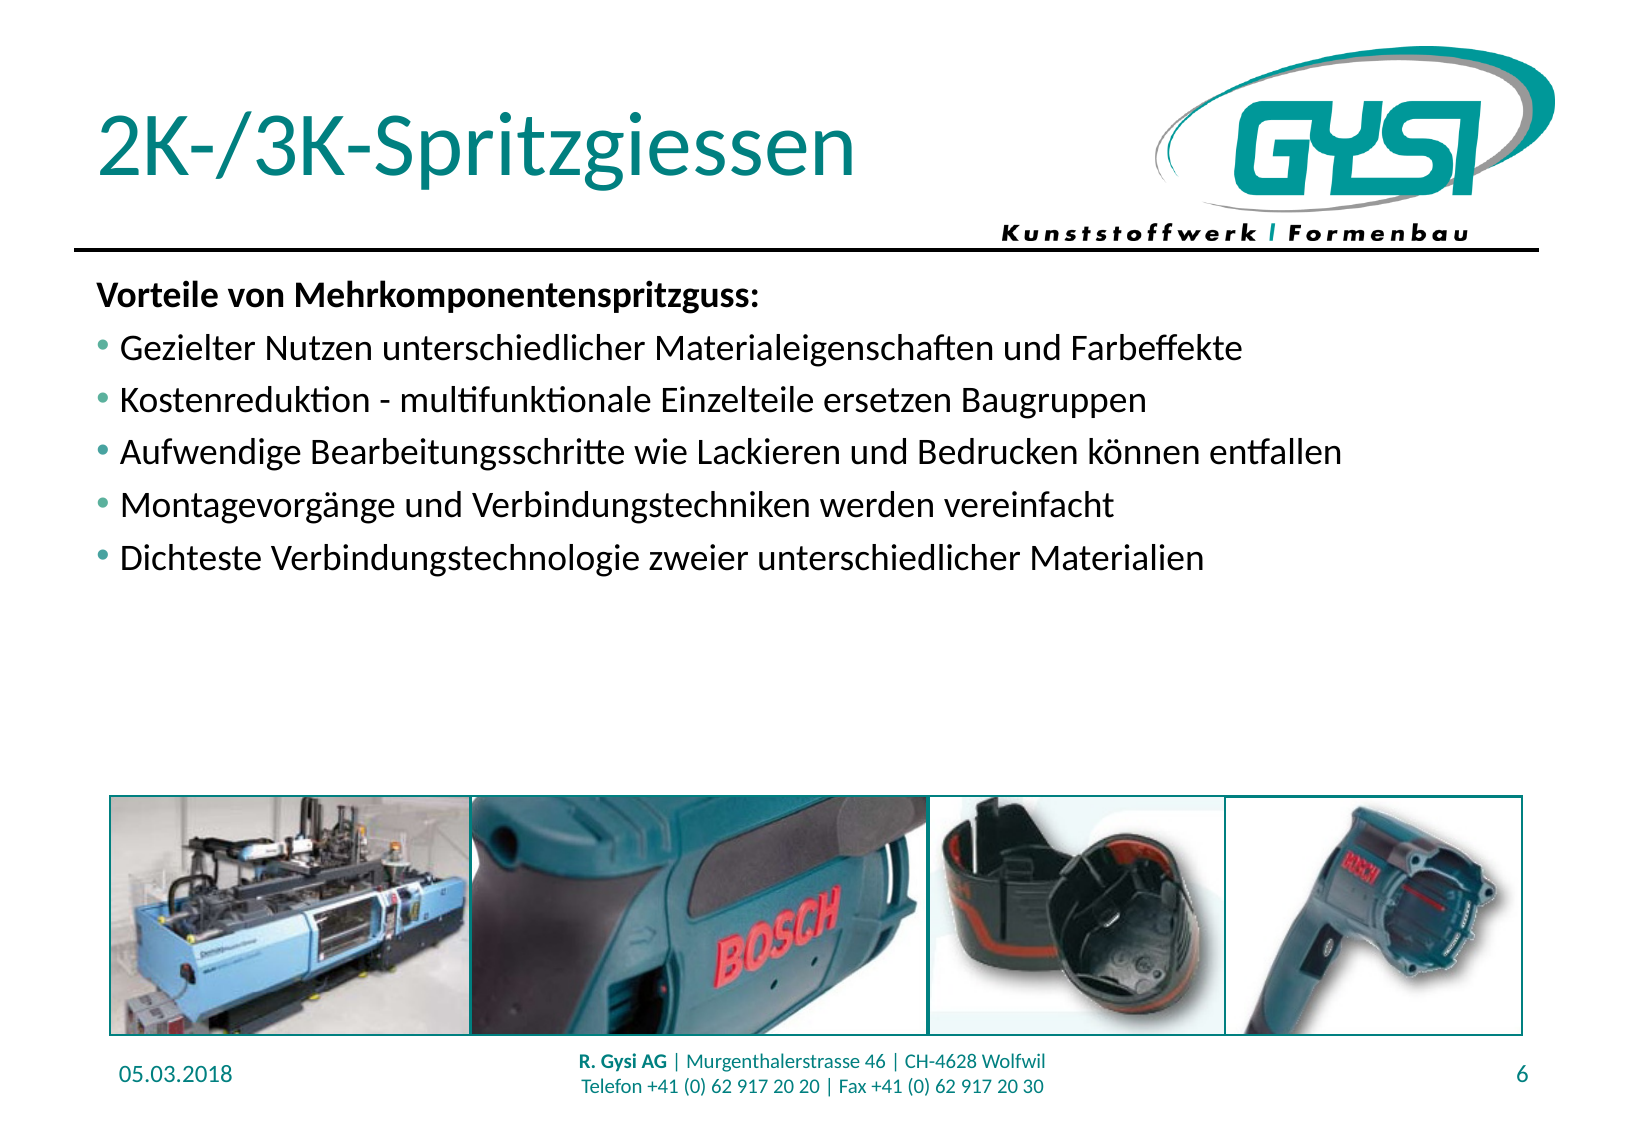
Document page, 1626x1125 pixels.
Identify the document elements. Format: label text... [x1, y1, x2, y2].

footer R. Gysi AG | Murgenthalerstrasse 46 | CH-4628 Wolfwil Telefon +41 (0) 62 917 20 20 | Fax +41 (0) 62 917 20 30 [555, 1043, 1070, 1103]
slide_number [103, 1042, 461, 1103]
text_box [110, 796, 1521, 1035]
picture [1002, 46, 1555, 241]
slide_number 6 [1164, 1042, 1544, 1103]
list Vorteile von Mehrkomponentenspritzguss: Gezielter Nutzen unterschiedlicher Materialeigenschaften und Farbeffekte Kostenreduktion - multifunktionale Einzelteile ersetzen Baugruppen Aufwendige Bearbeitungsschritte wie Lackieren und Bedrucken können entfallen Montagevorgänge und Verbindungstechniken werden vereinfacht Dichteste Verbindungstechnologie zweier unterschiedlicher Materialien [81, 262, 1544, 916]
title 2K-/3K-Spritzgiessen [81, 45, 1544, 233]
